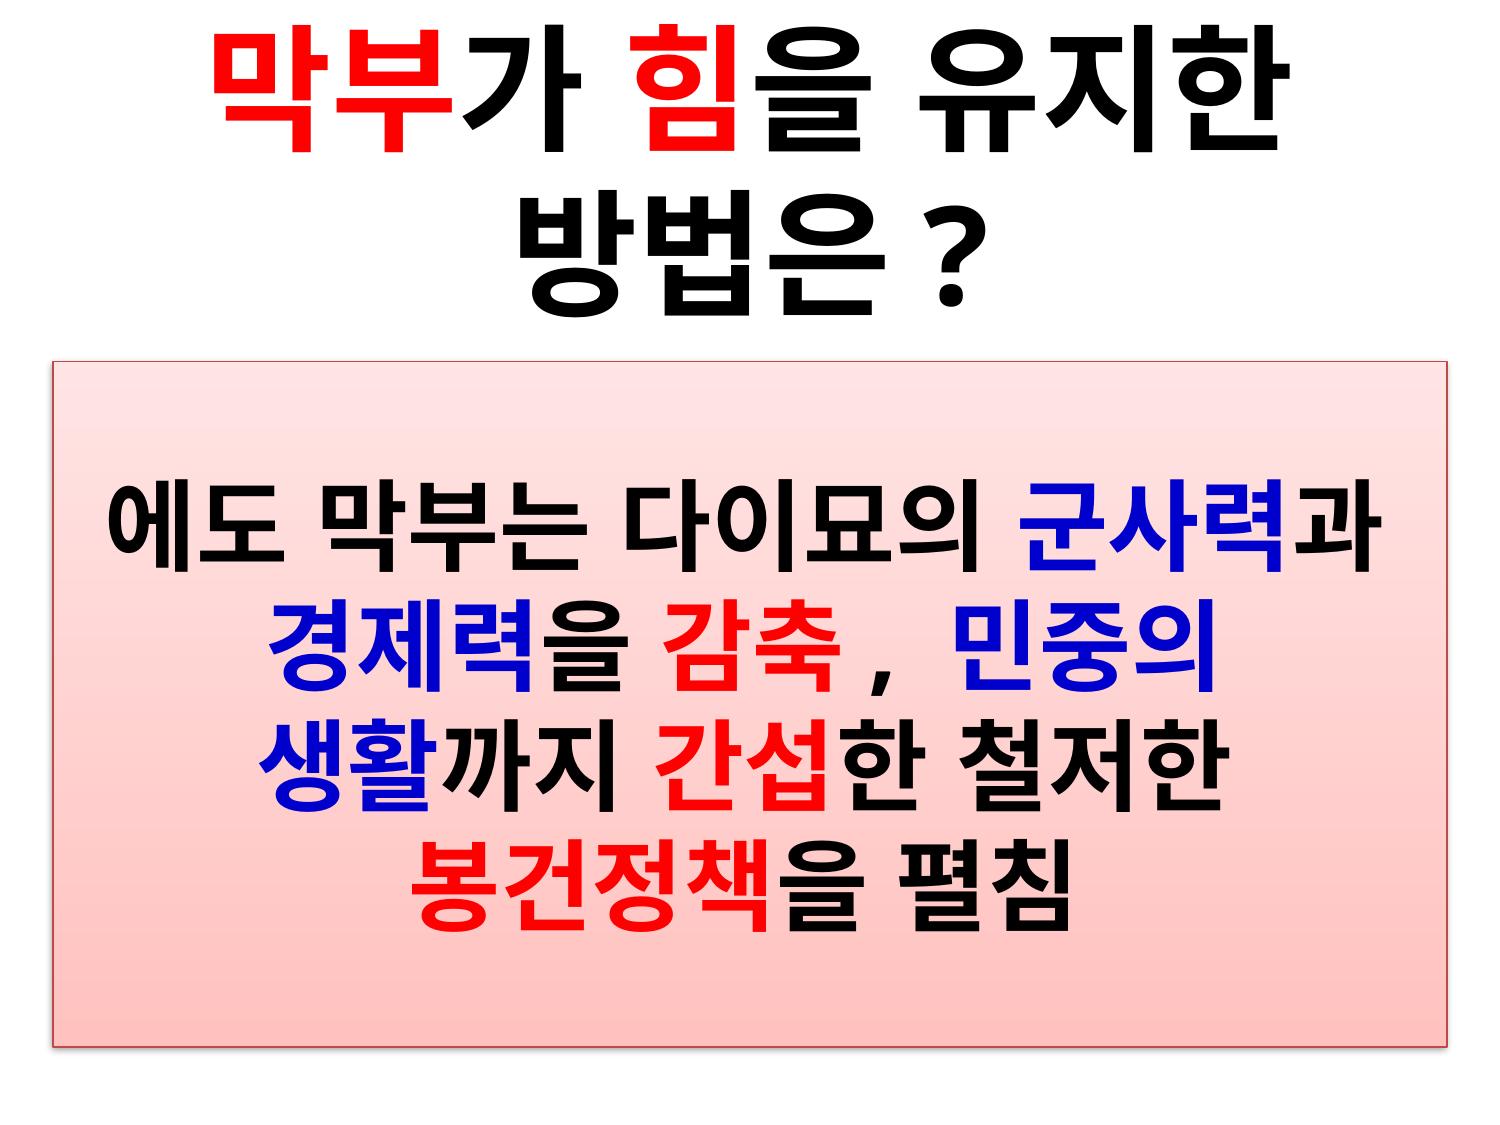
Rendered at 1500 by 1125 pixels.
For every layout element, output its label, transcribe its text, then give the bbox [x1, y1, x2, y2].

text_box [52, 361, 1448, 1048]
text_box 막부가 힘을 유지한 방법은? [0, 0, 1500, 341]
text_box 에도 막부는 다이묘의 군사력과 경제력을 감축, 민중의 생활까지 간섭한 철저한 봉건정책을 펼침 [53, 456, 1436, 951]
